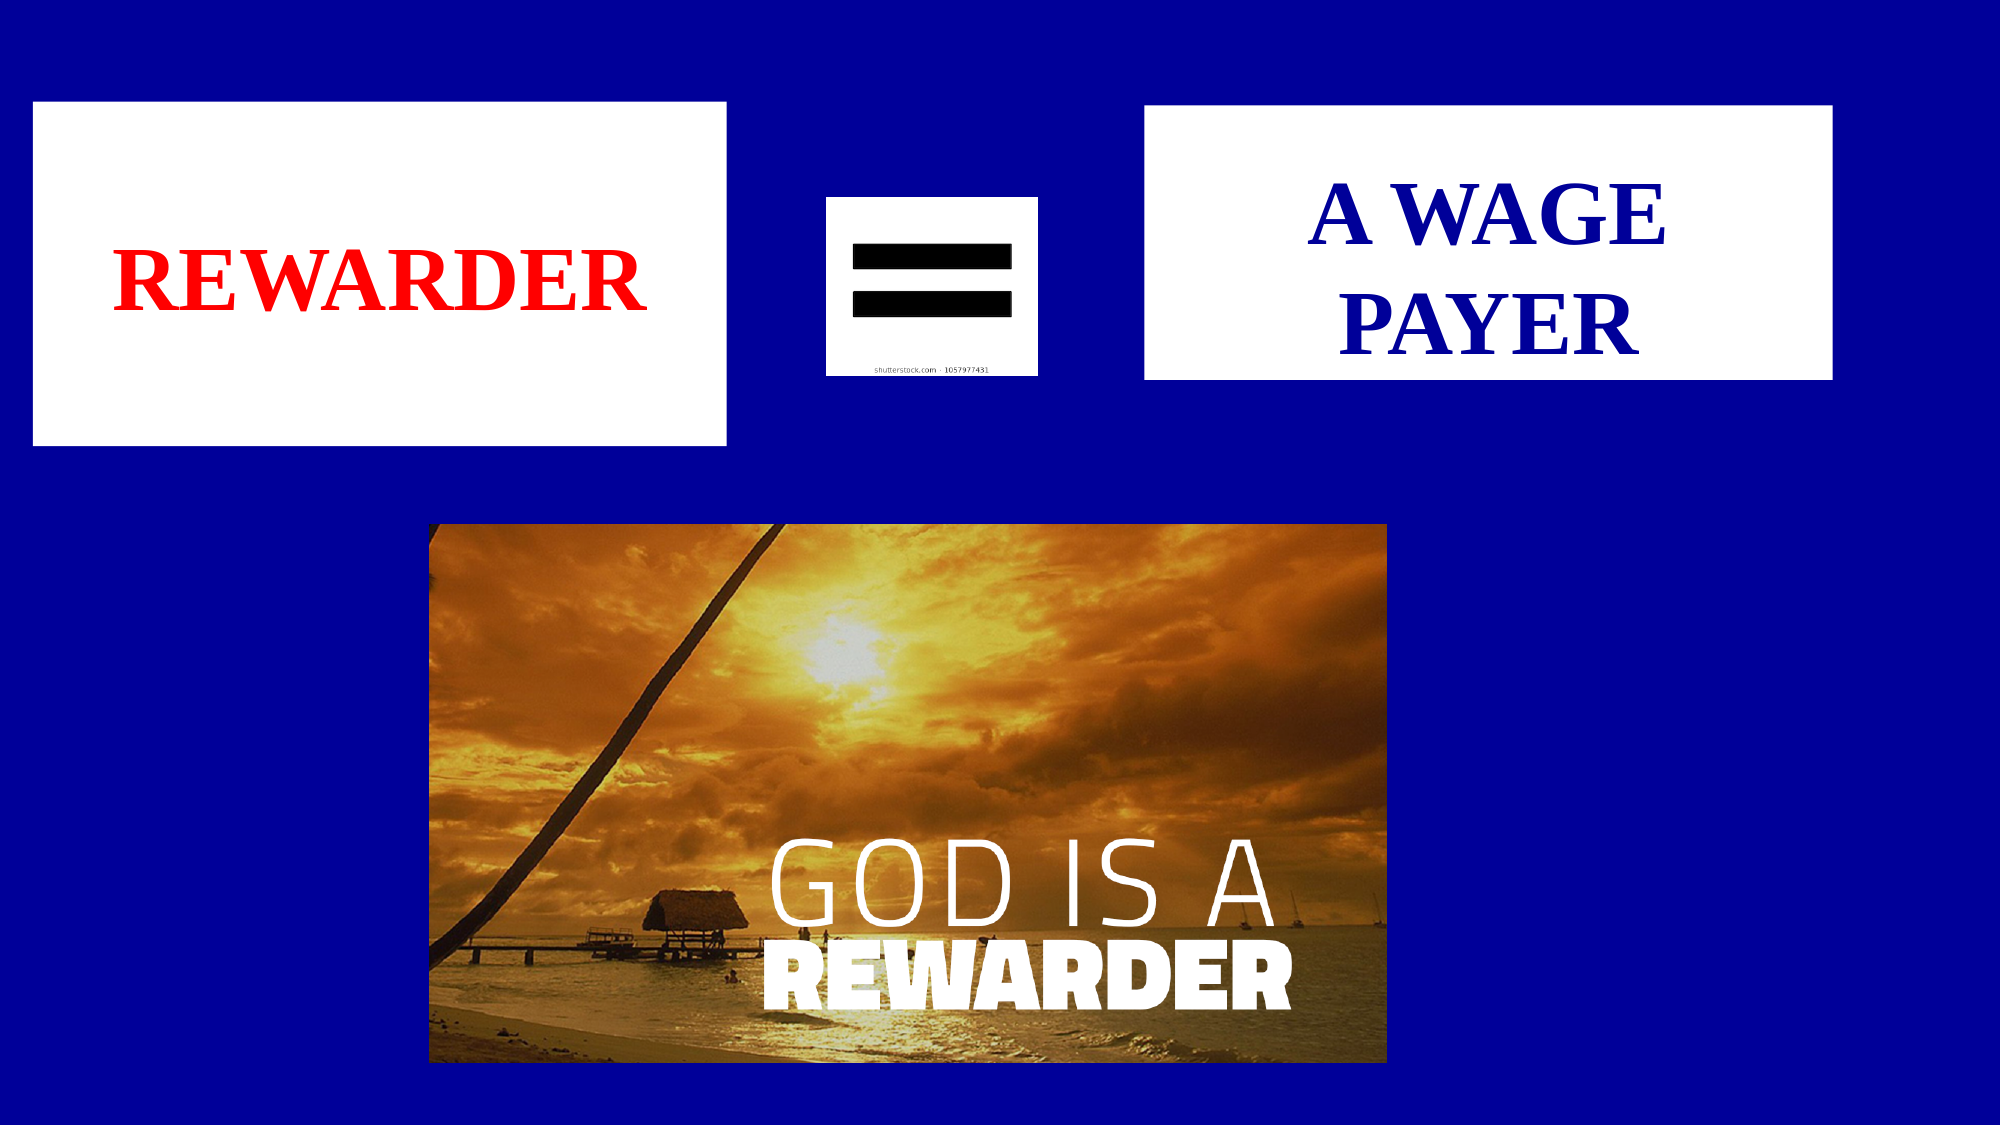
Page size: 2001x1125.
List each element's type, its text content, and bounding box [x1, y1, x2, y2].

picture [429, 524, 1387, 1063]
text_box A WAGE PAYER [1144, 105, 1833, 380]
picture [826, 197, 1038, 376]
text_box REWARDER [32, 101, 727, 447]
